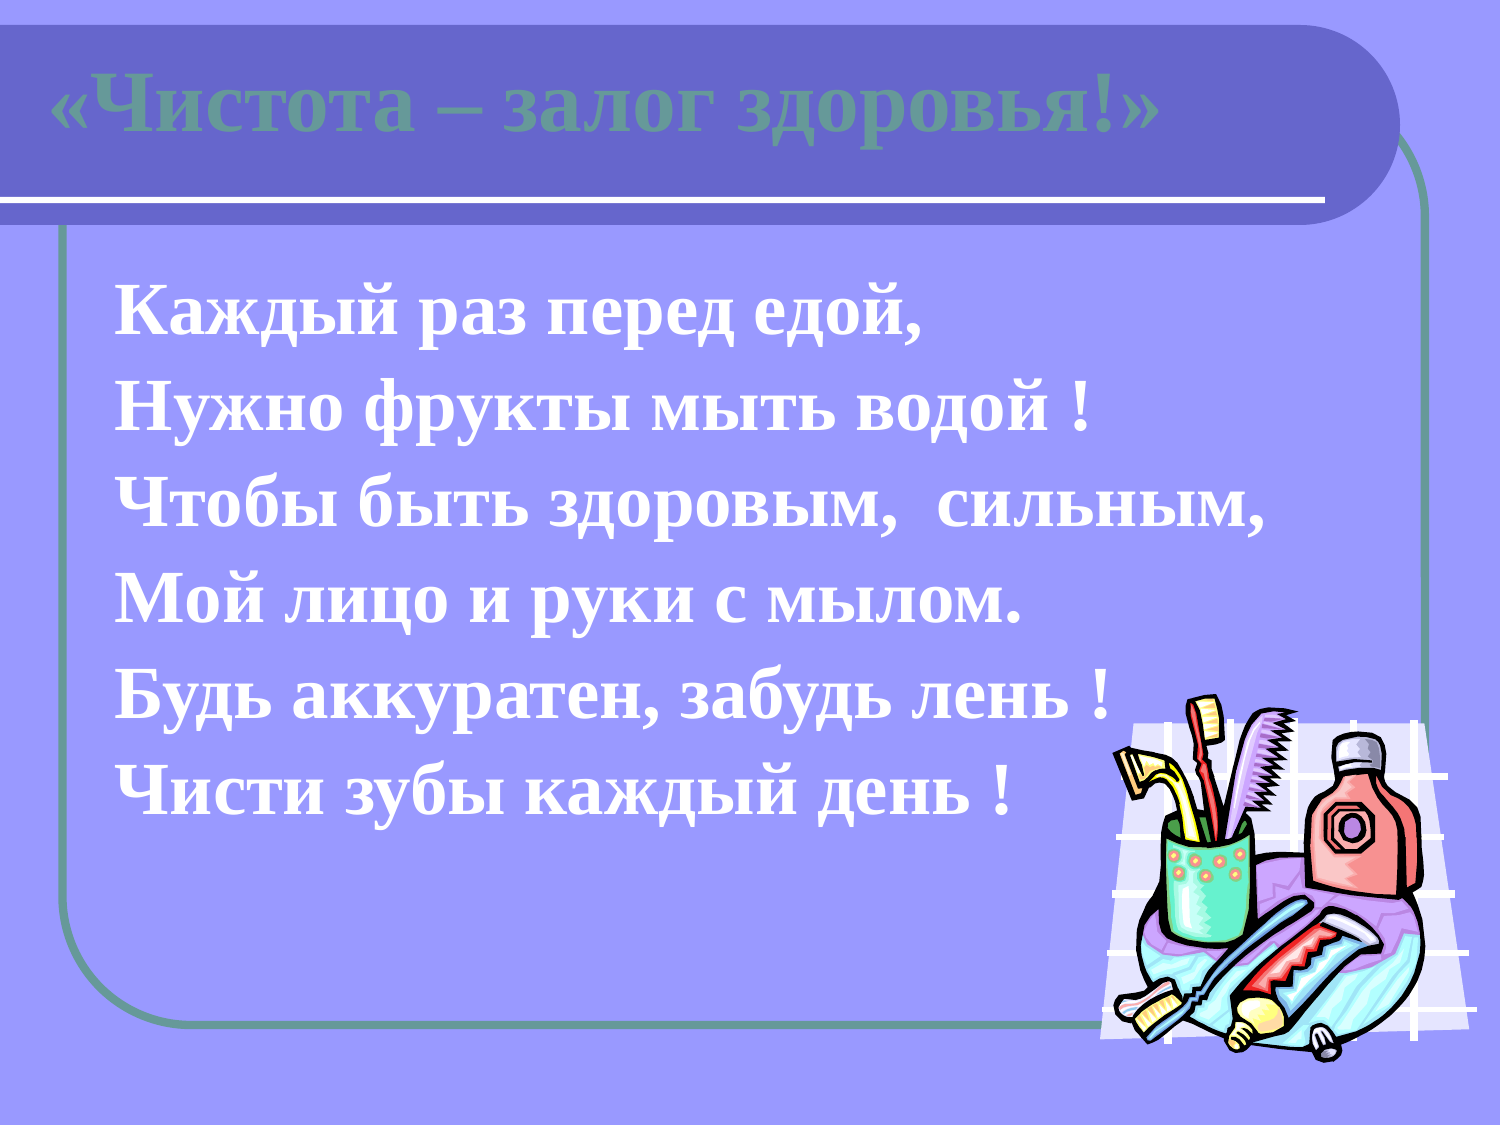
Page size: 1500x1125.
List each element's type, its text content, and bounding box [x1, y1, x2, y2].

picture [1099, 687, 1485, 1070]
title «Чистота – залог здоровья!» [31, 40, 1348, 152]
list Каждый раз перед едой, Нужно фрукты мыть водой ! Чтобы быть здоровым, сильным, Мой лицо и руки с мылом. Будь аккуратен, забудь лень ! Чисти зубы каждый день ! [99, 262, 1401, 988]
